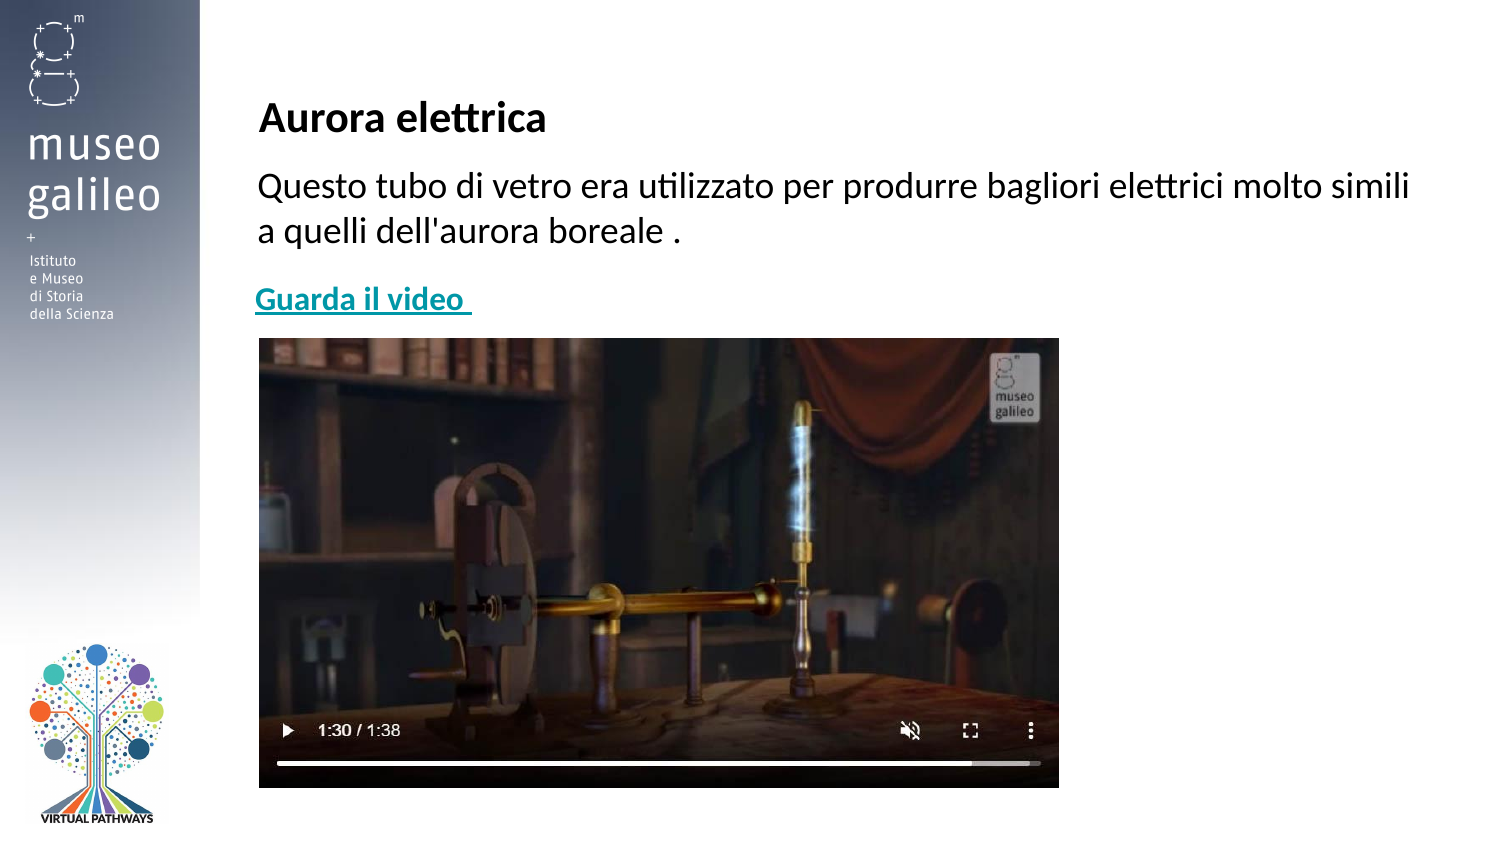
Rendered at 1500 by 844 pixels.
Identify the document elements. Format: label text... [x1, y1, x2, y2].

text_box Guarda il video [239, 261, 1335, 332]
text_box Questo tubo di vetro era utilizzato per produrre bagliori elettrici molto simili a quelli dell'aurora boreale . [242, 146, 1428, 267]
text_box Aurora elettrica [243, 72, 1495, 158]
picture [0, 0, 1500, 844]
